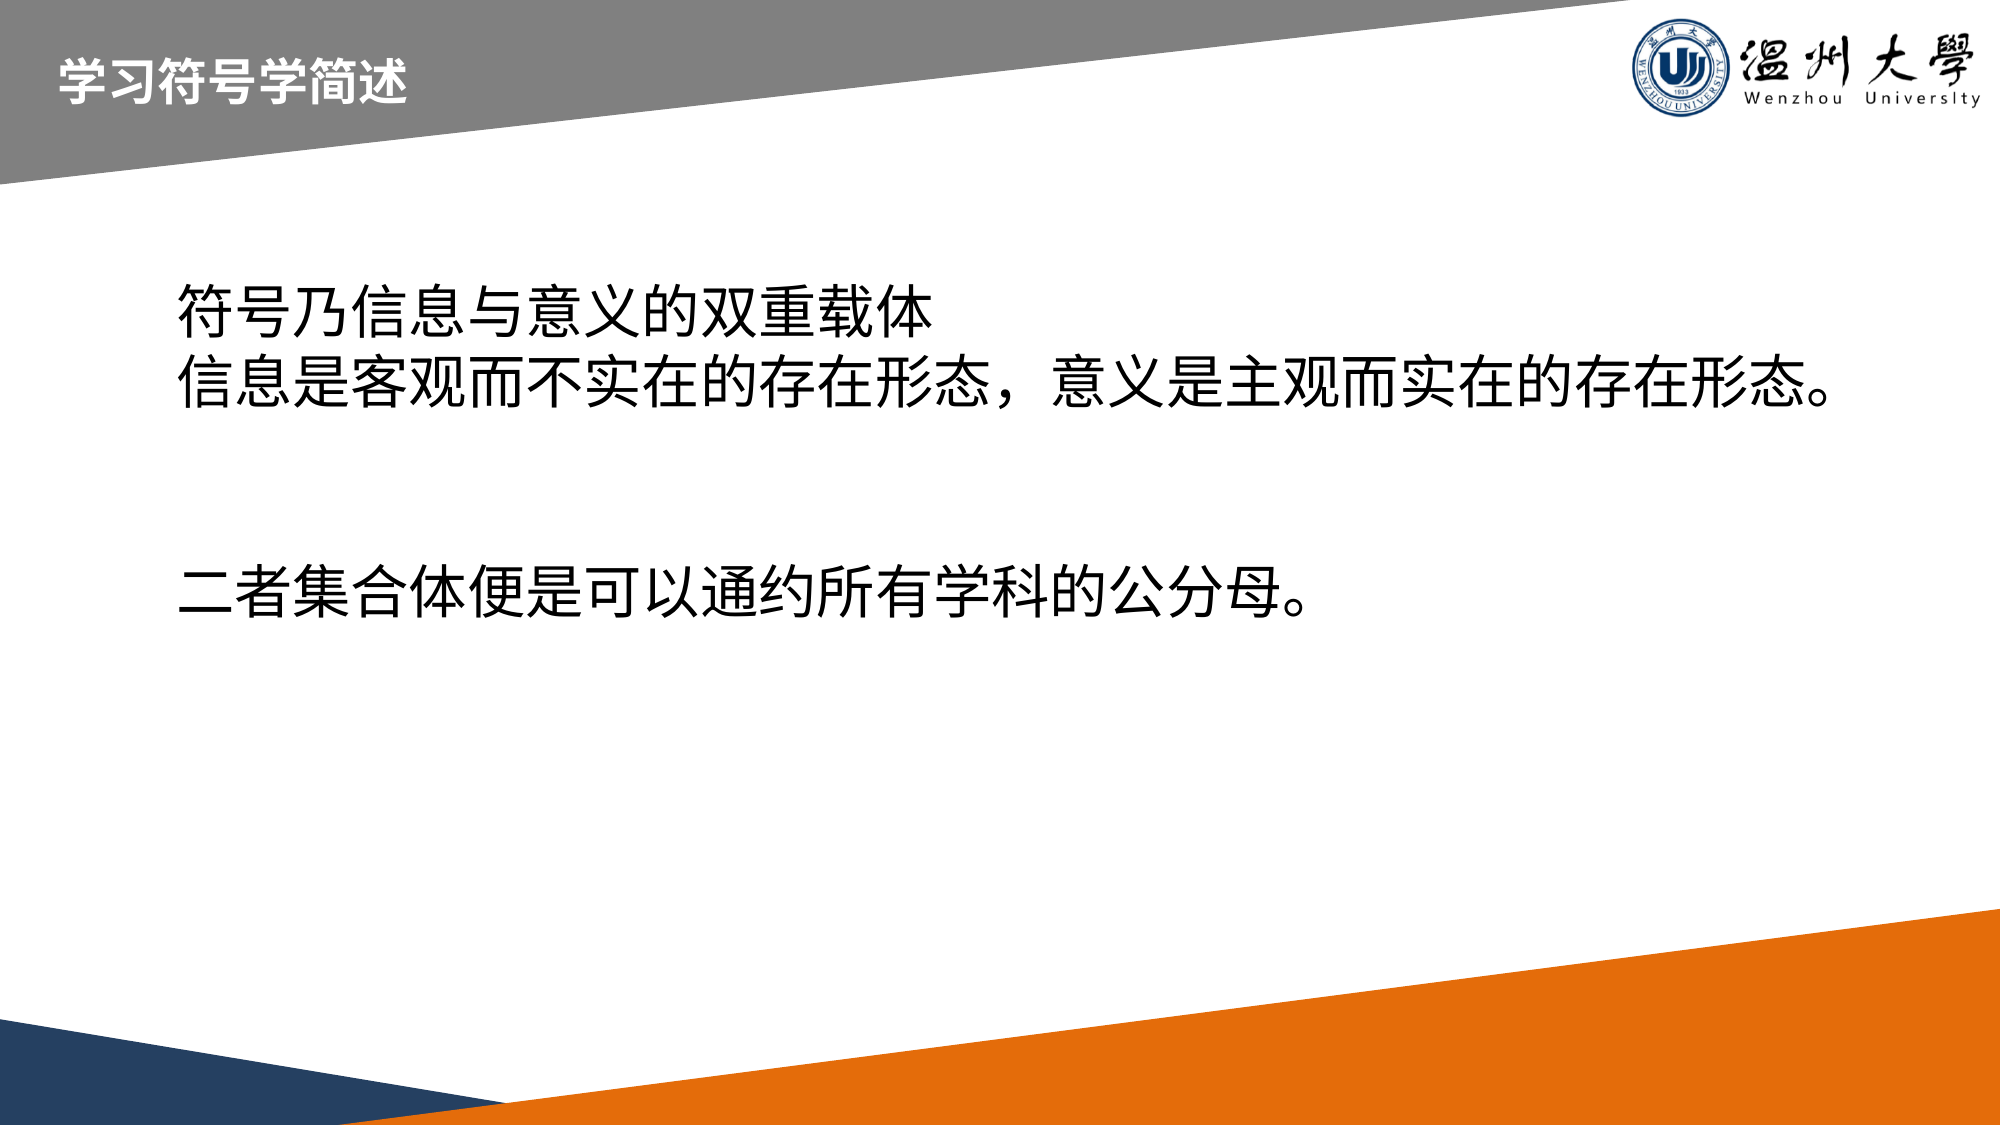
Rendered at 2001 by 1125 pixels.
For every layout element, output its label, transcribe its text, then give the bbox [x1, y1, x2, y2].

picture [1625, 0, 2000, 126]
text_box 学习符号学简述 [43, 42, 884, 136]
text_box 符号乃信息与意义的双重载体 信息是客观而不实在的存在形态，意义是主观而实在的存在形态。 二者集合体便是可以通约所有学科的公分母。 [161, 208, 1875, 814]
